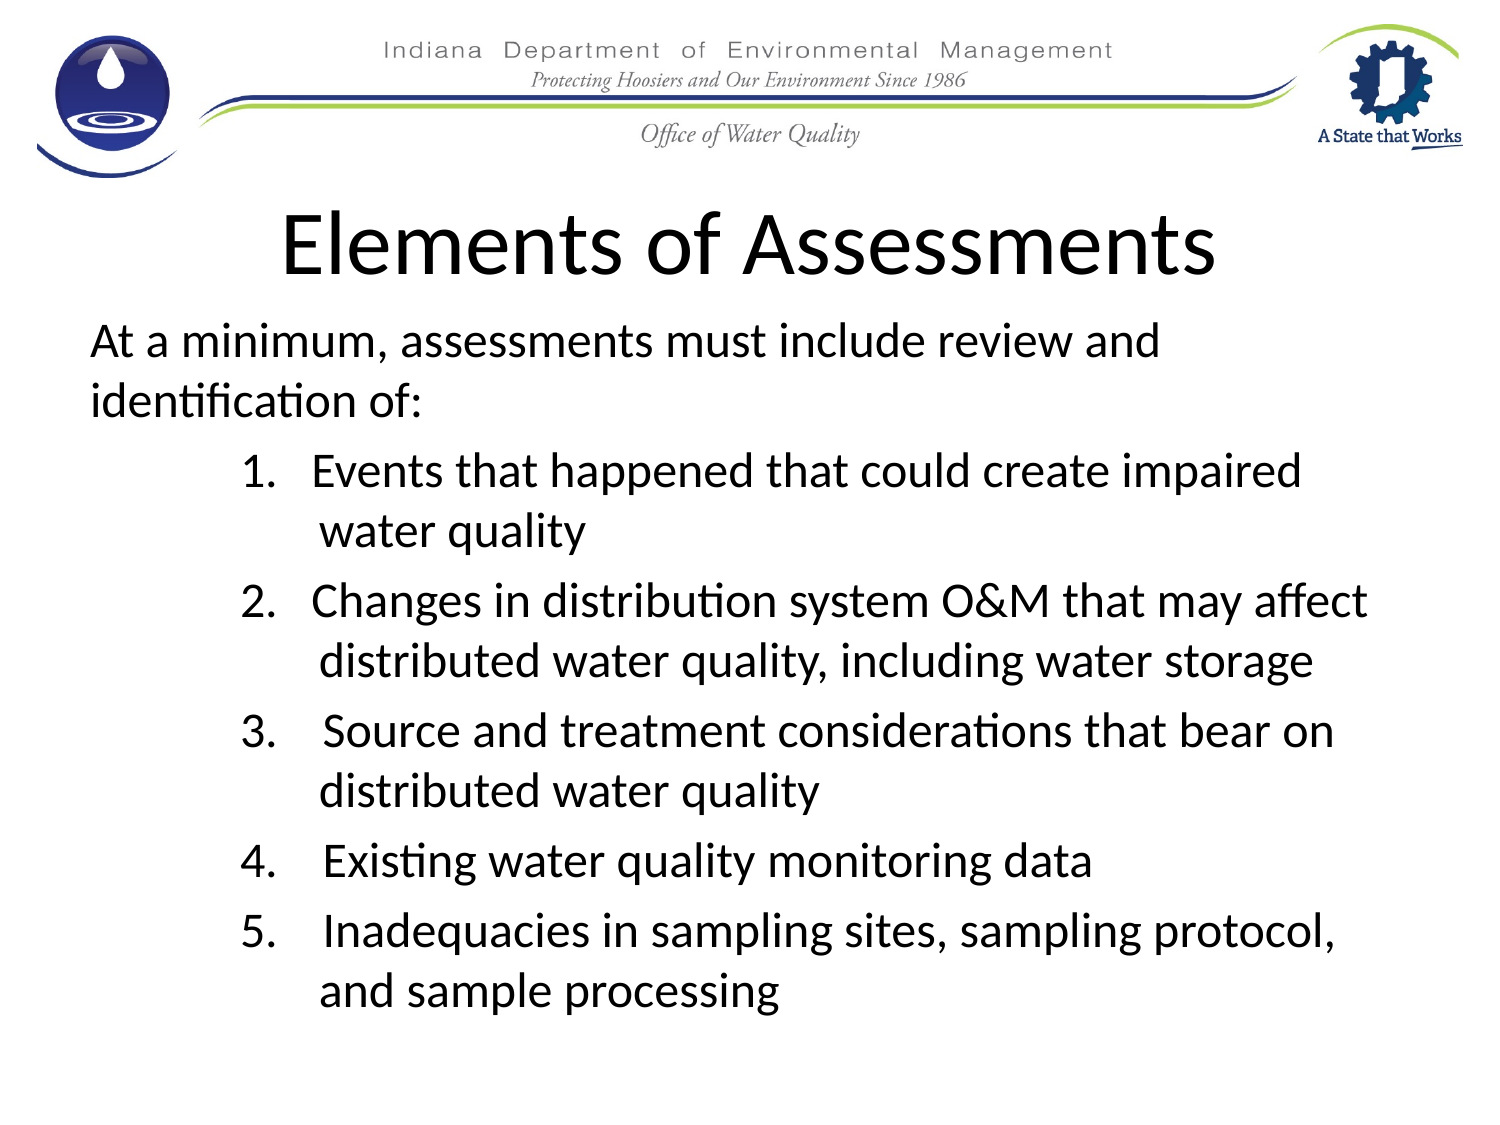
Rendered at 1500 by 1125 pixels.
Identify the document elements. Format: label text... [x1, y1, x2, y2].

title Elements of Assessments [75, 174, 1425, 288]
list At a minimum, assessments must include review and identification of: 1. Events that happened that could create impaired water quality 2. Changes in distribution system O&M that may affect distributed water quality, including water storage 3. Source and treatment considerations that bear on distributed water quality 4. Existing water quality monitoring data 5. Inadequacies in sampling sites, sampling protocol, and sample processing [75, 299, 1425, 1025]
picture [37, 24, 1463, 178]
